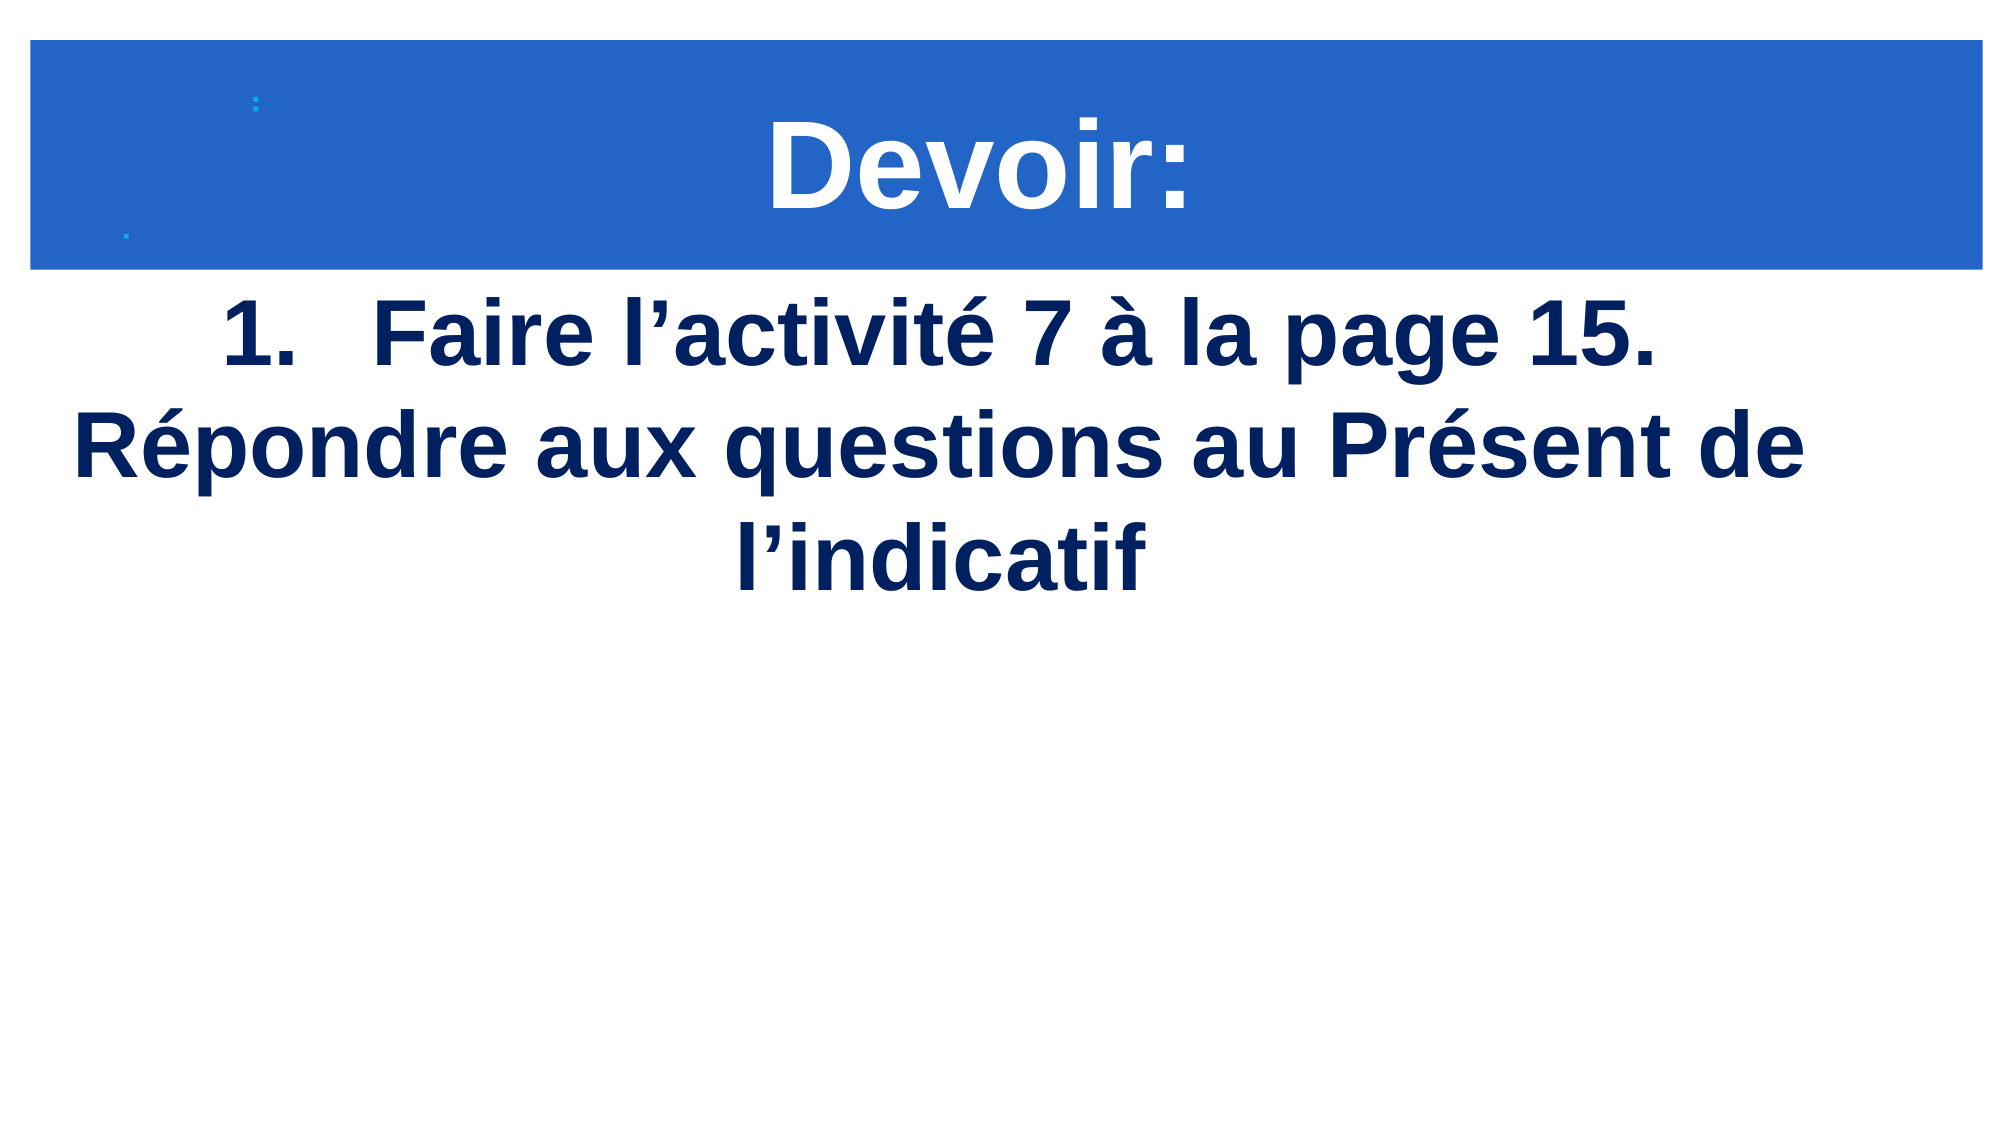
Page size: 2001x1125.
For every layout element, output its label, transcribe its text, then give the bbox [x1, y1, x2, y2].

text_box [30, 40, 1983, 78]
text_box [30, 234, 1983, 270]
text_box Devoir: [30, 78, 1983, 234]
text_box Faire l’activité 7 à la page 15. Répondre aux questions au Présent de l’indicatif [46, 266, 1834, 610]
